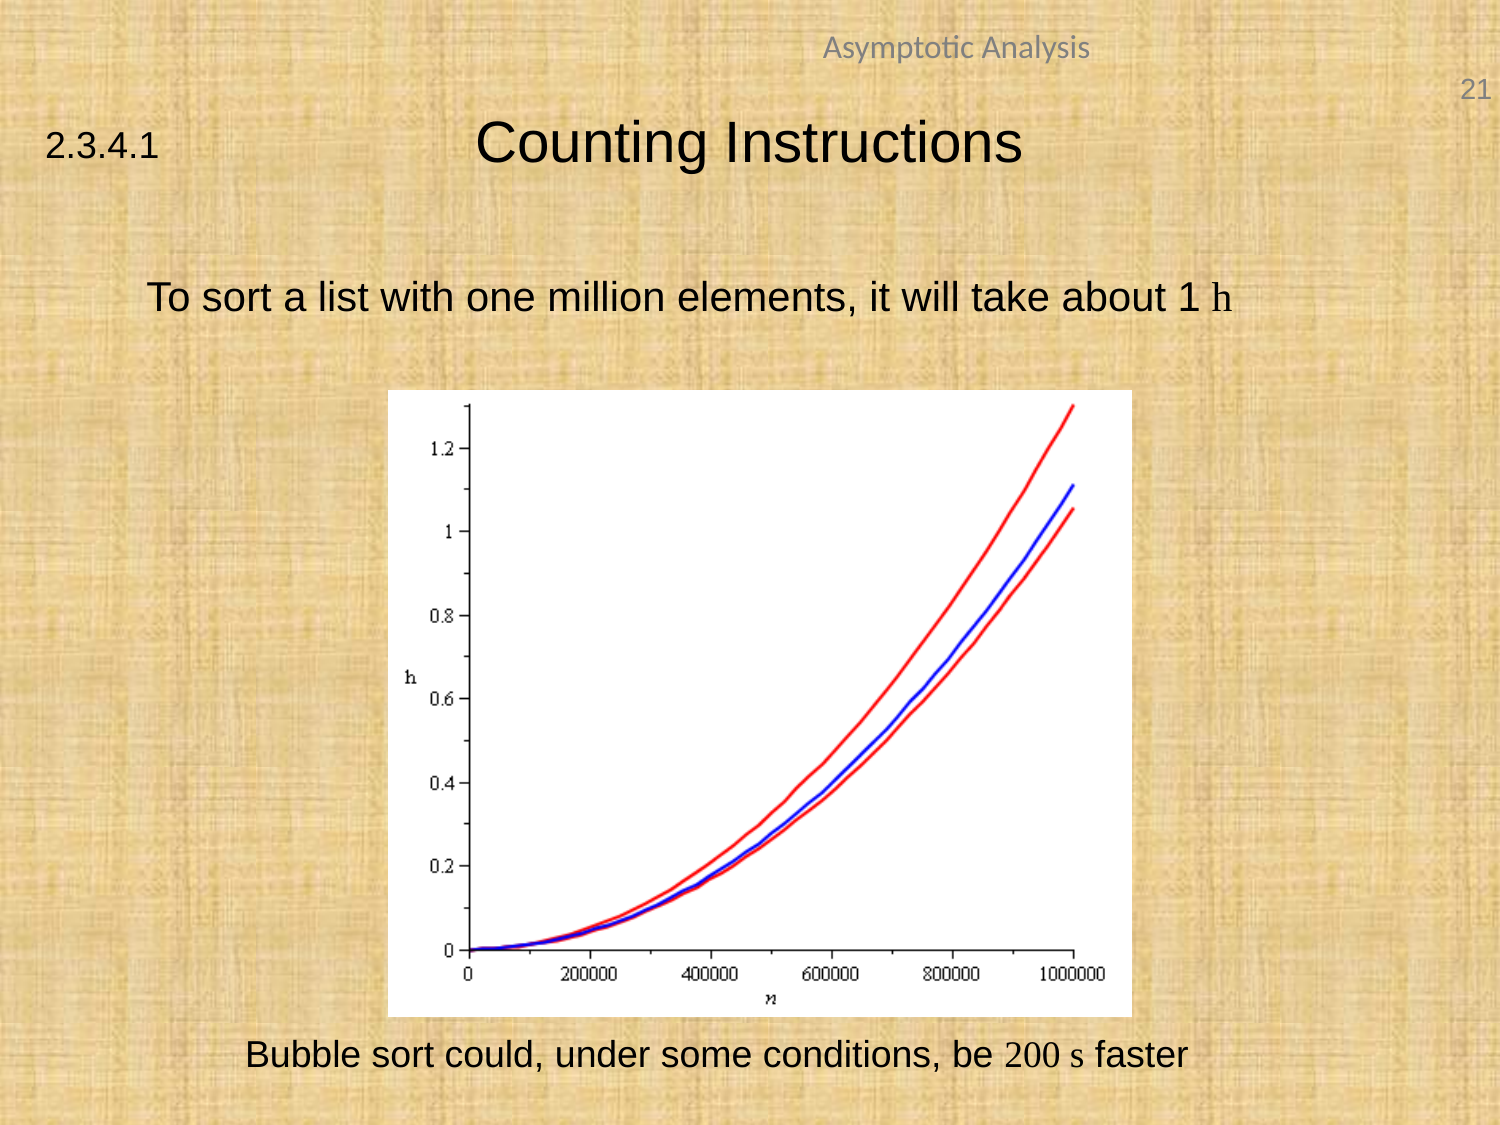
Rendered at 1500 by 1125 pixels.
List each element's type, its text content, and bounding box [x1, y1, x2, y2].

text_box 2.3.4.1 [30, 113, 175, 174]
picture [0, 0, 1500, 1125]
title Counting Instructions [74, 44, 1426, 233]
list To sort a list with one million elements, it will take about 1 h [74, 262, 1426, 1006]
text_box Bubble sort could, under some conditions, be 200 s faster [230, 1023, 1384, 1083]
